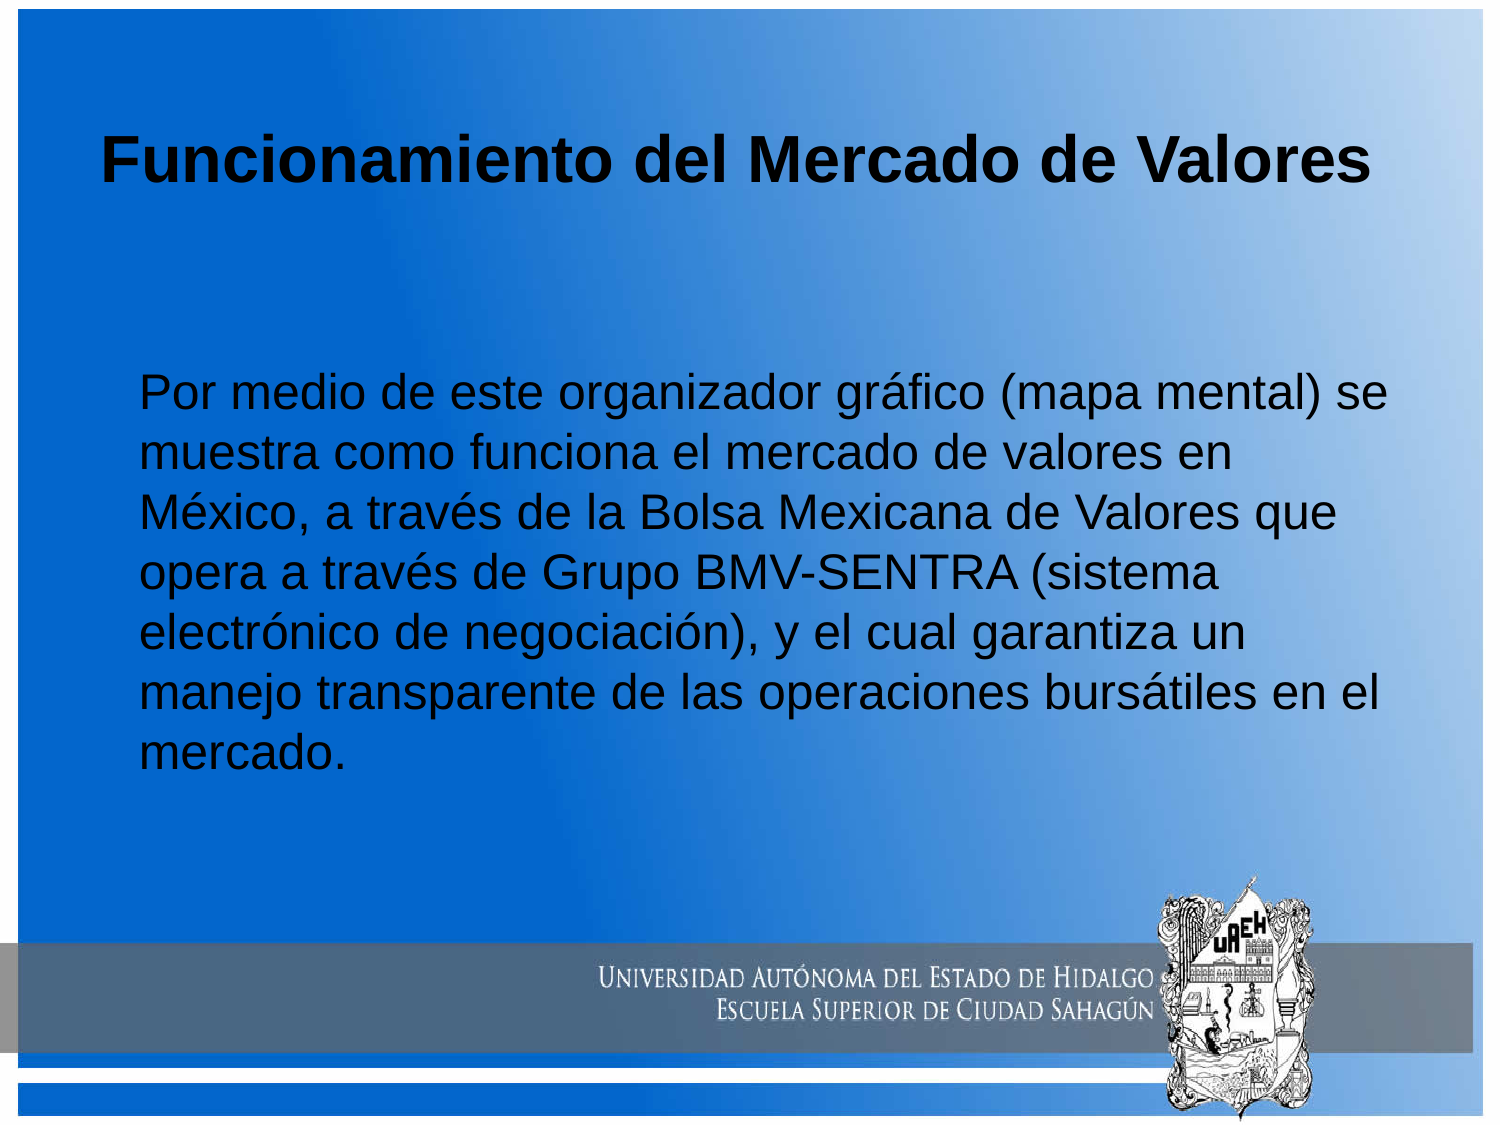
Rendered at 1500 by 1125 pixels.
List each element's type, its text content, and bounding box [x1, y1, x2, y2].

picture [0, 0, 1500, 1125]
title Funcionamiento del Mercado de Valores [62, 160, 1413, 232]
text_box Por medio de este organizador gráfico (mapa mental) se muestra como funciona el mercado de valores en México, a través de la Bolsa Mexicana de Valores que opera a través de Grupo BMV-SENTRA (sistema electrónico de negociación), y el cual garantiza un manejo transparente de las operaciones bursátiles en el mercado. [123, 291, 1412, 847]
